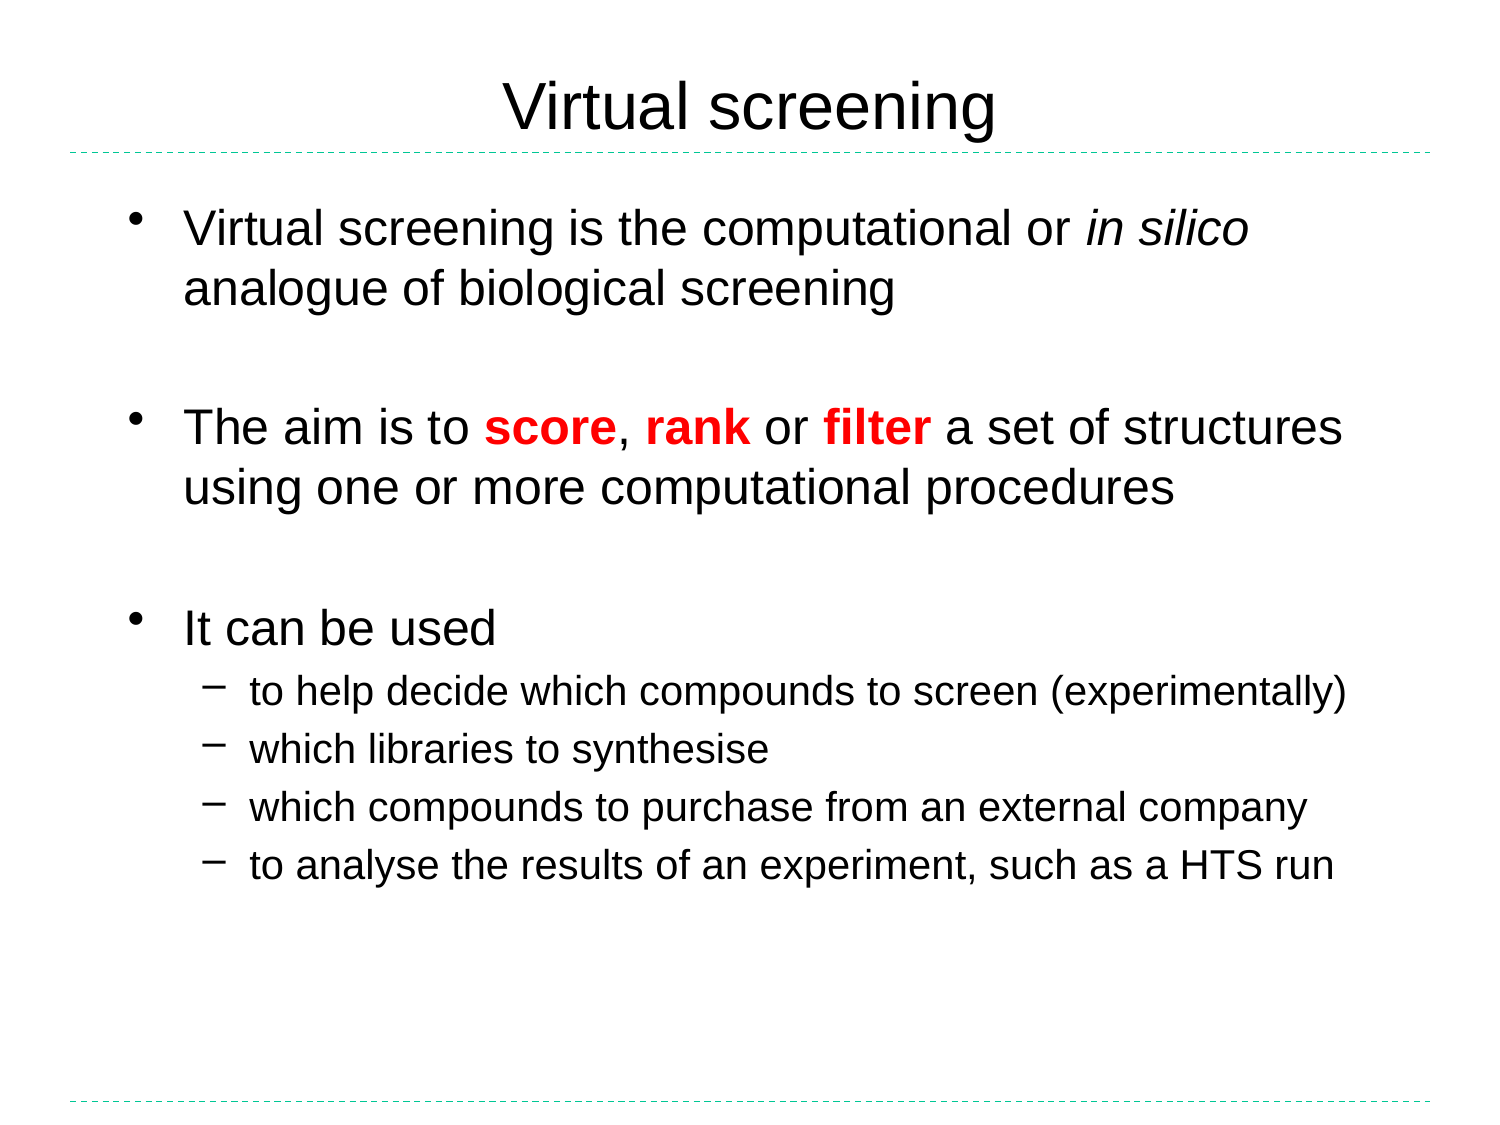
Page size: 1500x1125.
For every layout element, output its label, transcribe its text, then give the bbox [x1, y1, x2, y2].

title Virtual screening [112, 52, 1388, 153]
list Virtual screening is the computational or in silico analogue of biological screening The aim is to score, rank or filter a set of structures using one or more computational procedures It can be used to help decide which compounds to screen (experimentally) which libraries to synthesise which compounds to purchase from an external company to analyse the results of an experiment, such as a HTS run [112, 187, 1388, 1001]
